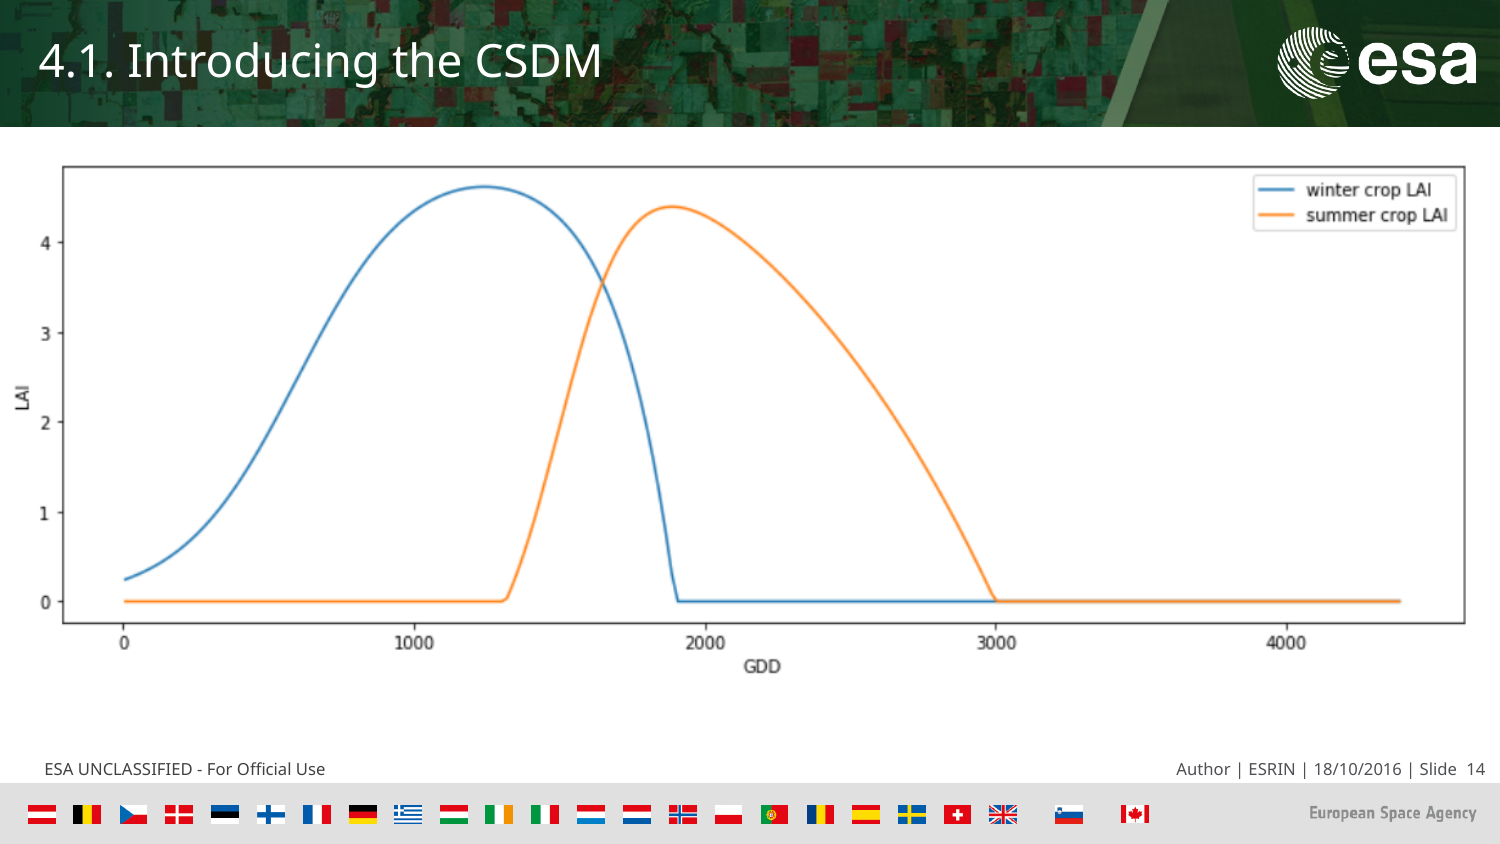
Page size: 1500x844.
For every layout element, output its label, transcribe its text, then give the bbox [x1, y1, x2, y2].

picture [0, 783, 1500, 844]
picture [0, 0, 1500, 127]
picture [0, 153, 1500, 690]
title 4.1. Introducing the CSDM [23, 24, 1201, 95]
